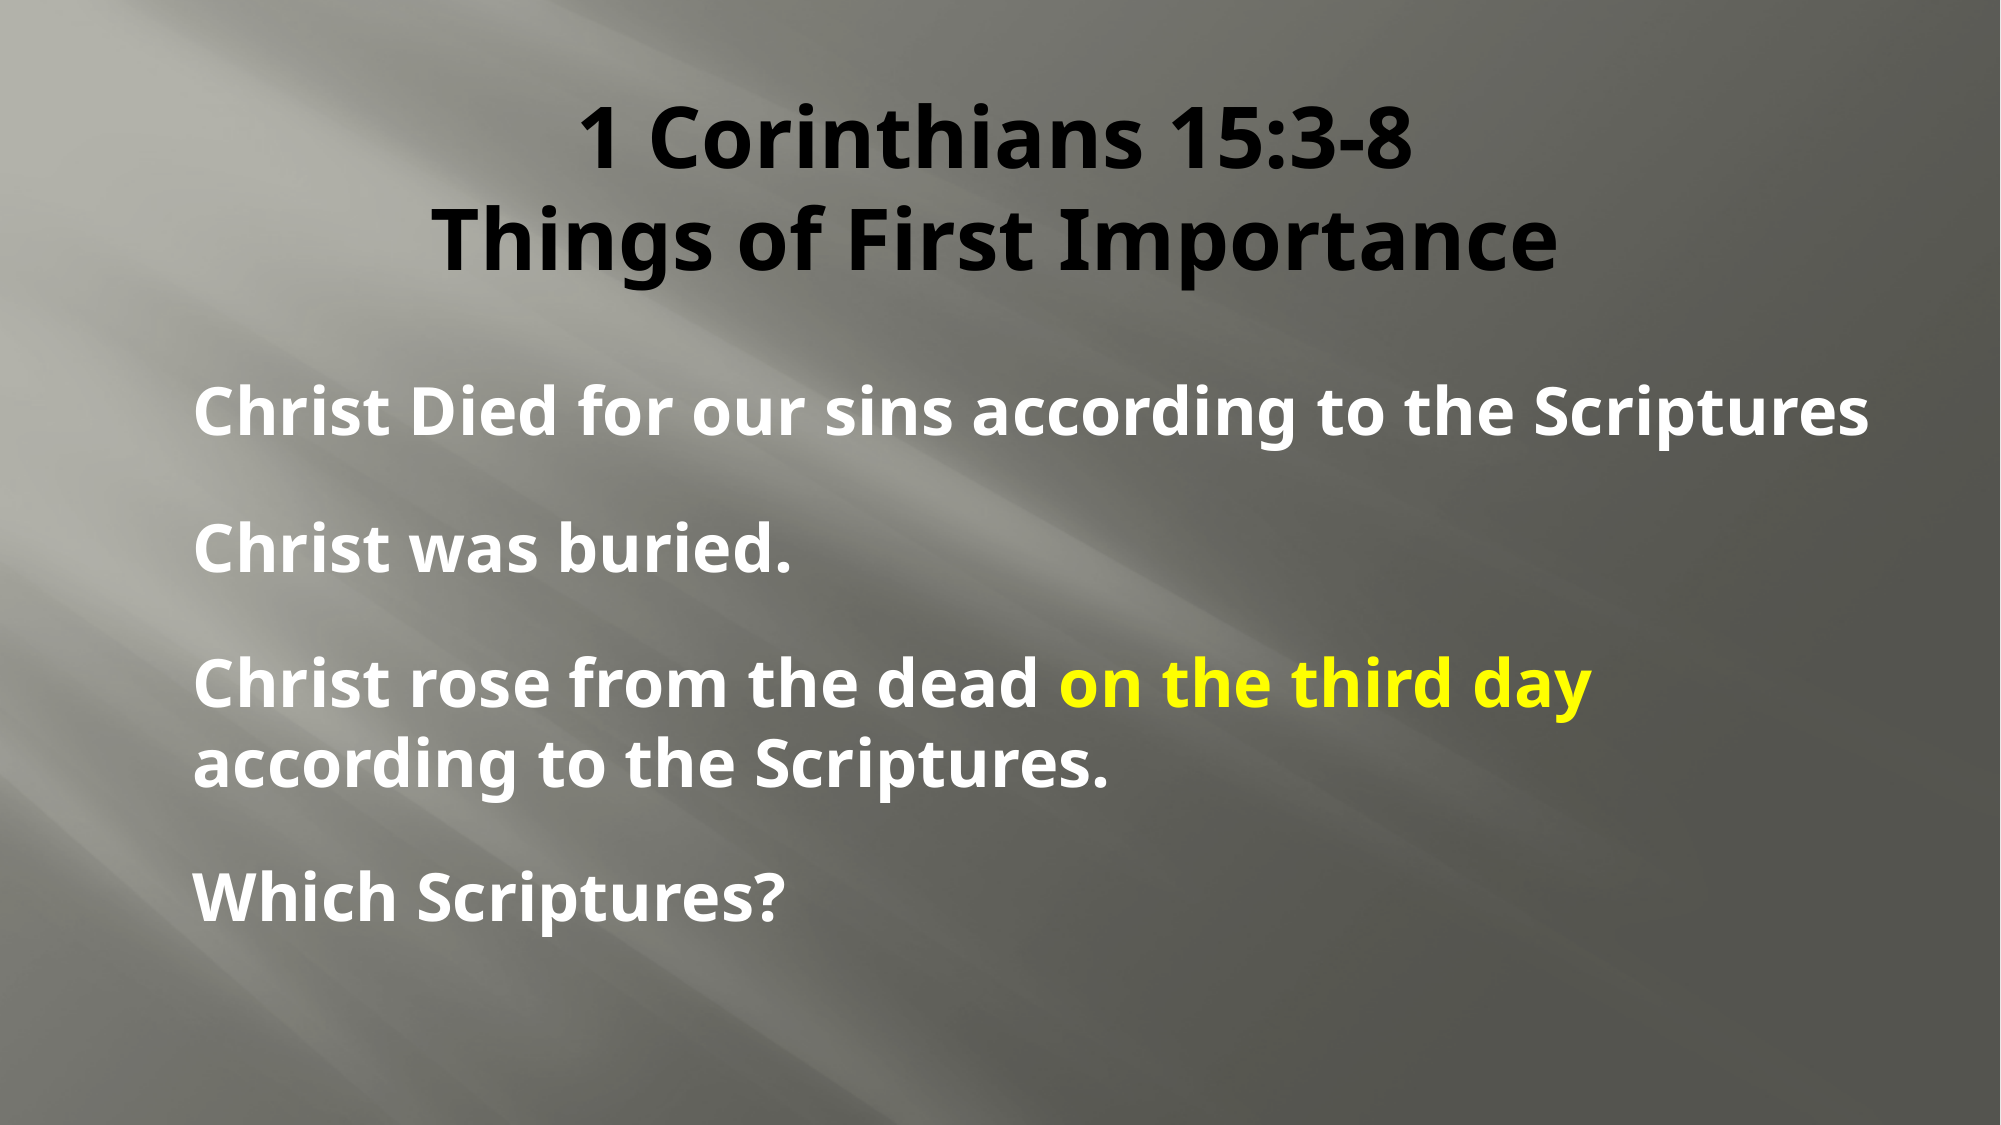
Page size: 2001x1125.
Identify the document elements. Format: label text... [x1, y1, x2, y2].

list Christ Died for our sins according to the Scriptures Christ was buried. Christ rose from the dead on the third day according to the Scriptures. Which Scriptures? [155, 361, 1900, 1035]
title 1 Corinthians 15:3-8 Things of First Importance [92, 45, 1900, 326]
